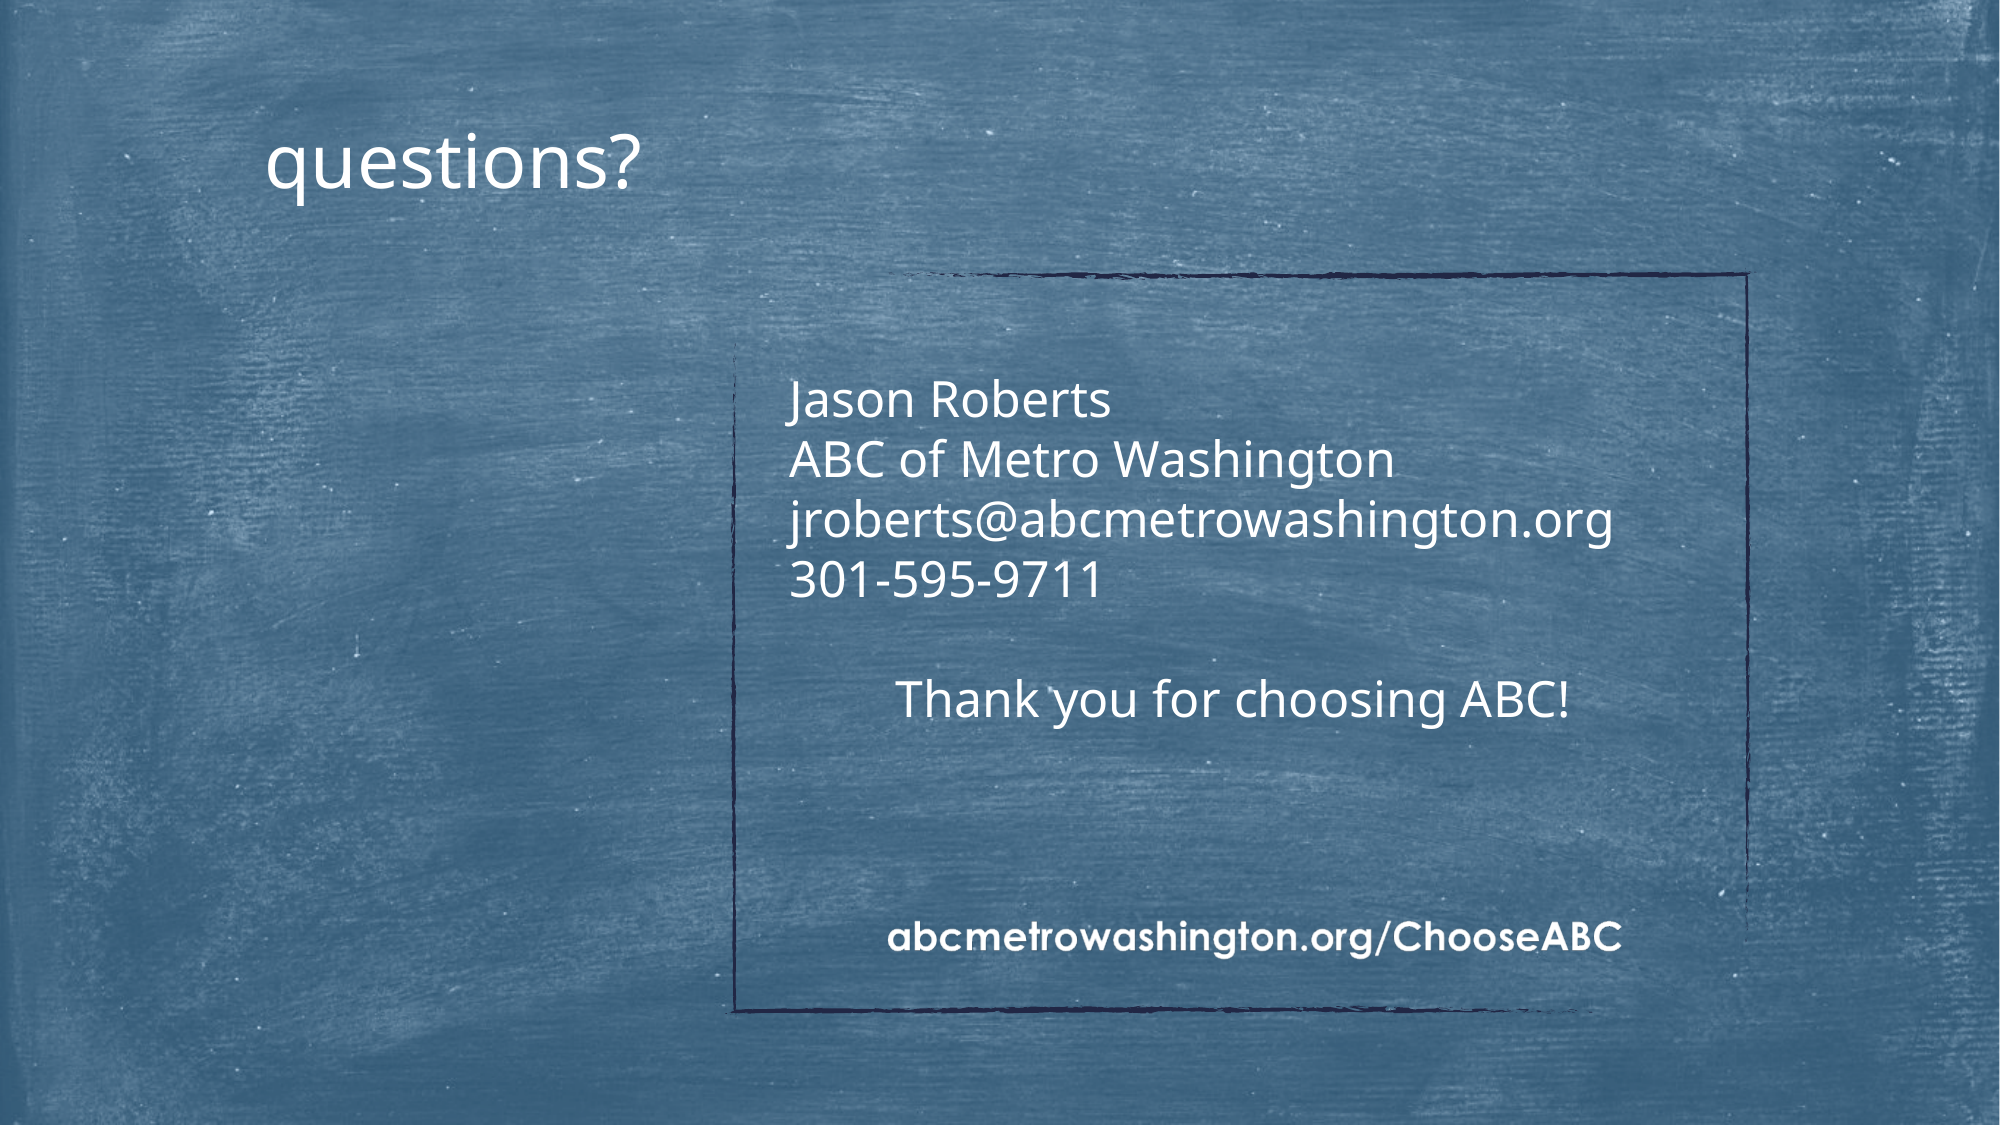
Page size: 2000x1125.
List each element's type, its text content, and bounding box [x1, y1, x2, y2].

picture [862, 899, 1647, 984]
list Jason Roberts ABC of Metro Washington jroberts@abcmetrowashington.org 301-595-9711 Thank you for choosing ABC! [774, 299, 1705, 788]
title questions? [249, 45, 1750, 213]
